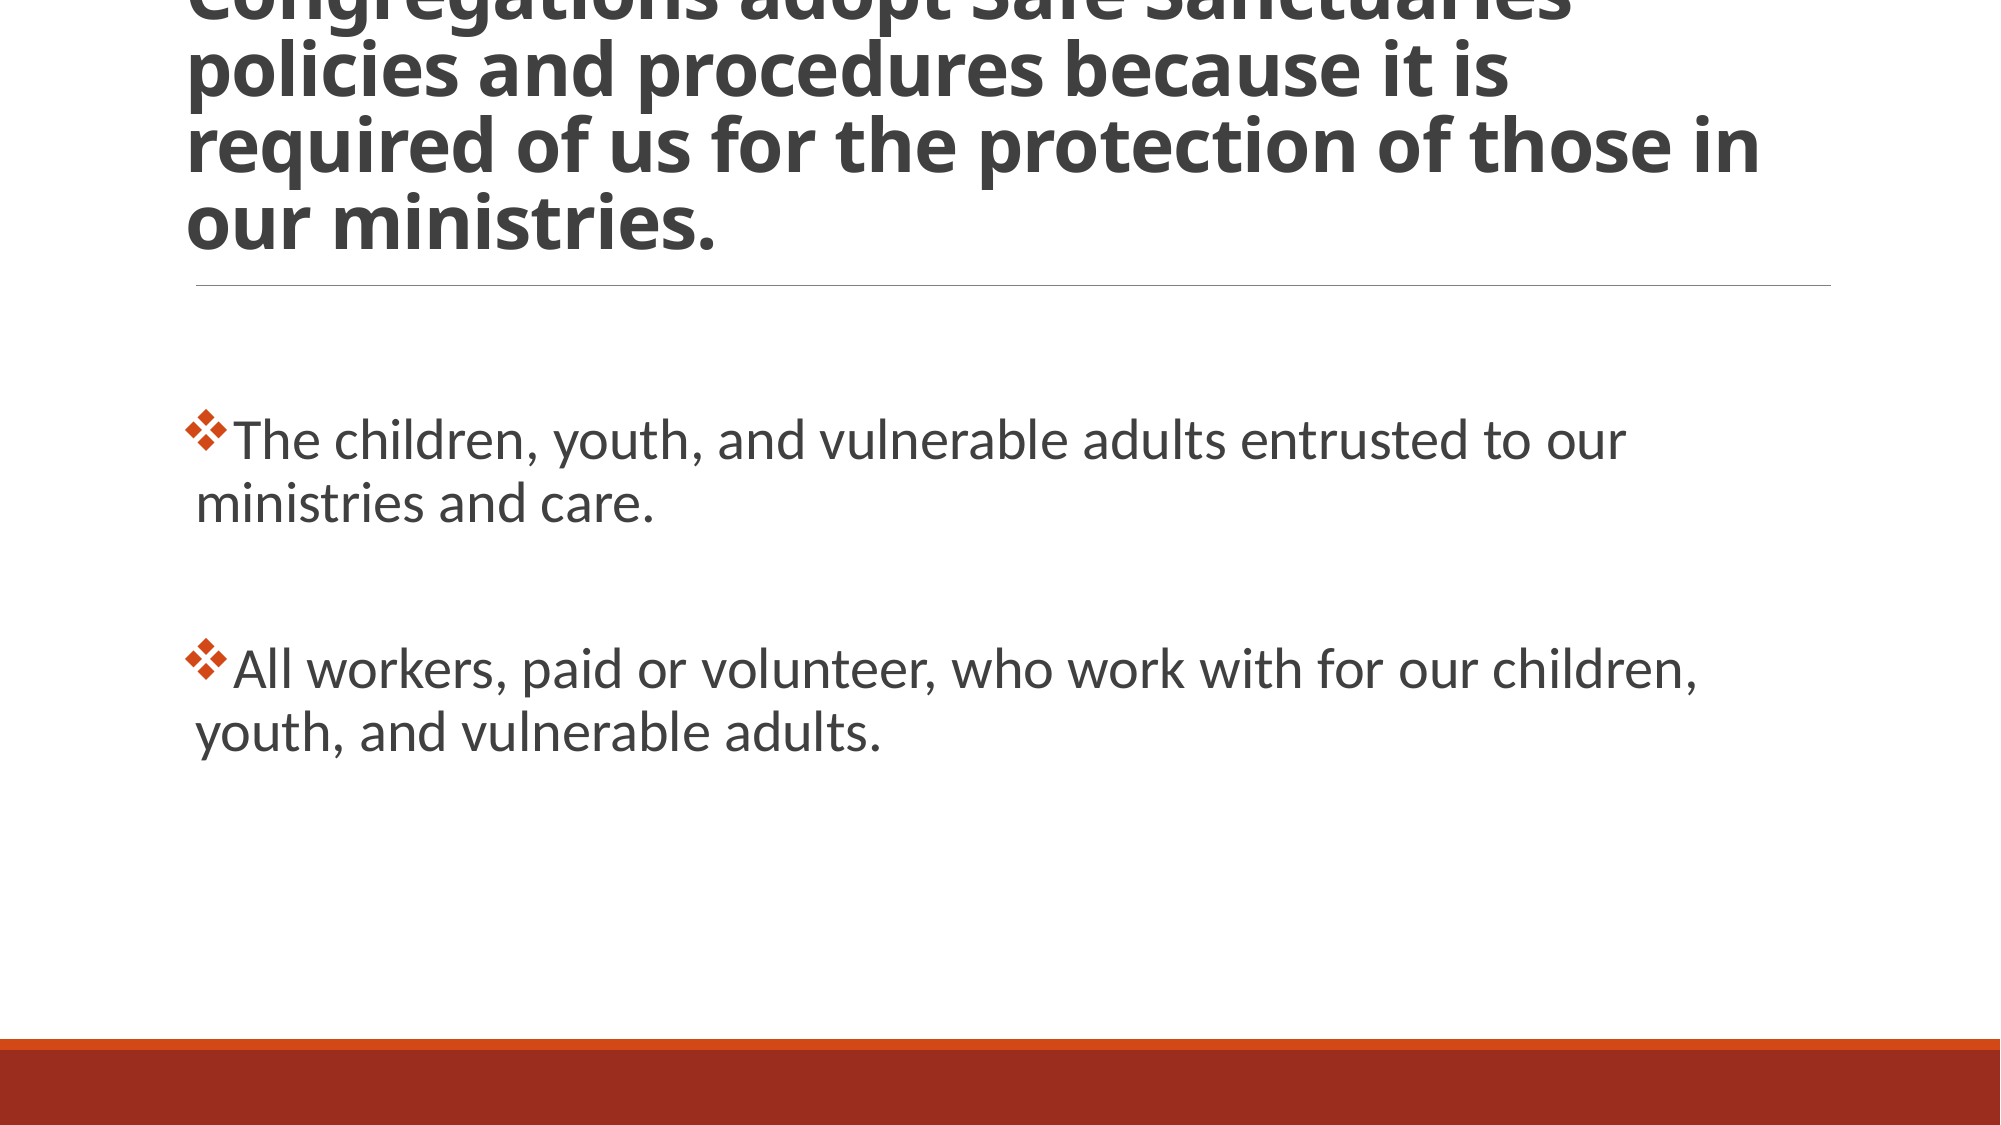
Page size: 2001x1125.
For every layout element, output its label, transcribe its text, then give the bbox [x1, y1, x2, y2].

list The children, youth, and vulnerable adults entrusted to our ministries and care. All workers, paid or volunteer, who work with for our children, youth, and vulnerable adults. [180, 302, 1830, 963]
title Congregations adopt Safe Sanctuaries policies and procedures because it is required of us for the protection of those in our ministries. [170, 34, 1820, 273]
